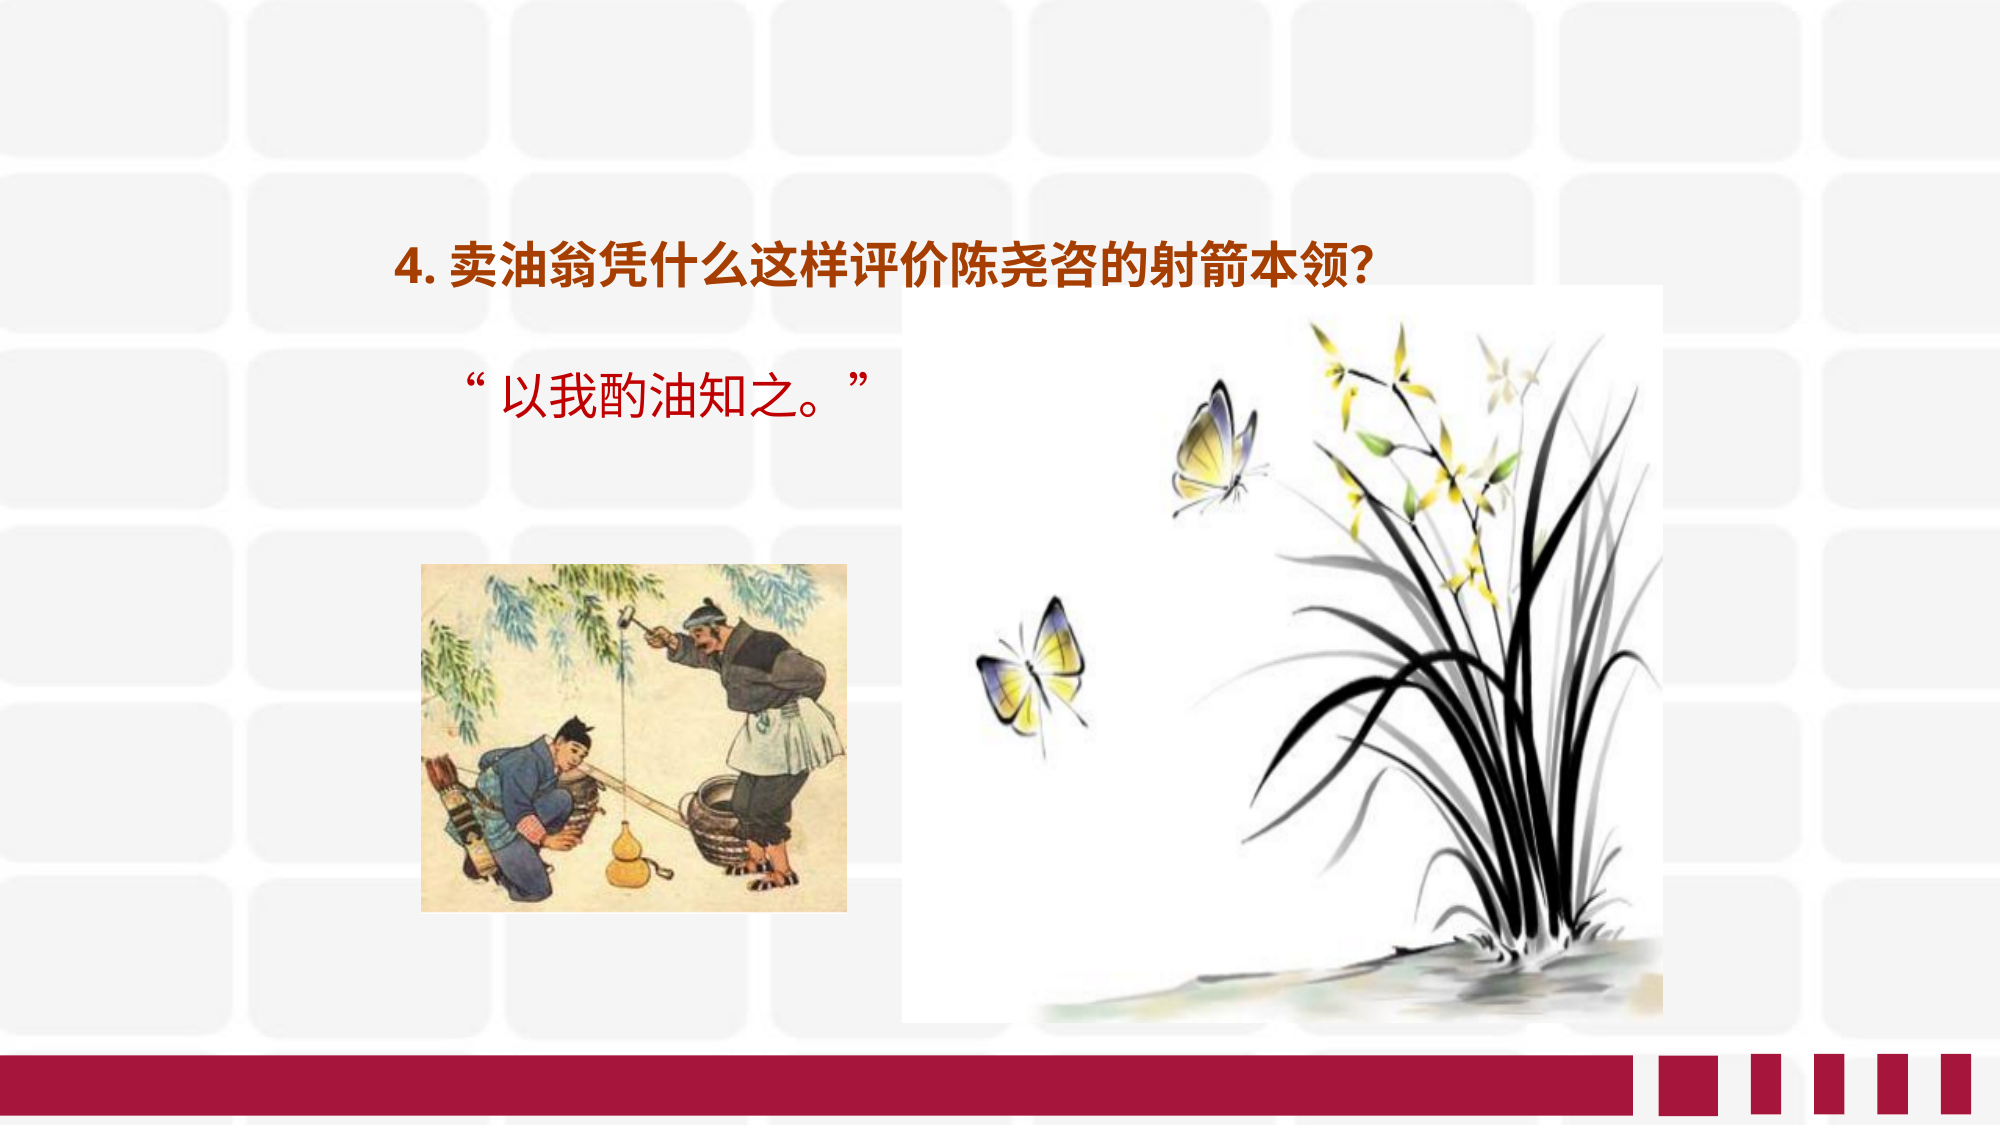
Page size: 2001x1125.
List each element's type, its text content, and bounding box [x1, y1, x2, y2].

text_box “以我酌油知之。” [421, 356, 902, 493]
list 4.卖油翁凭什么这样评价陈尧咨的射箭本领？ [353, 233, 1647, 357]
picture [0, 0, 2000, 1125]
